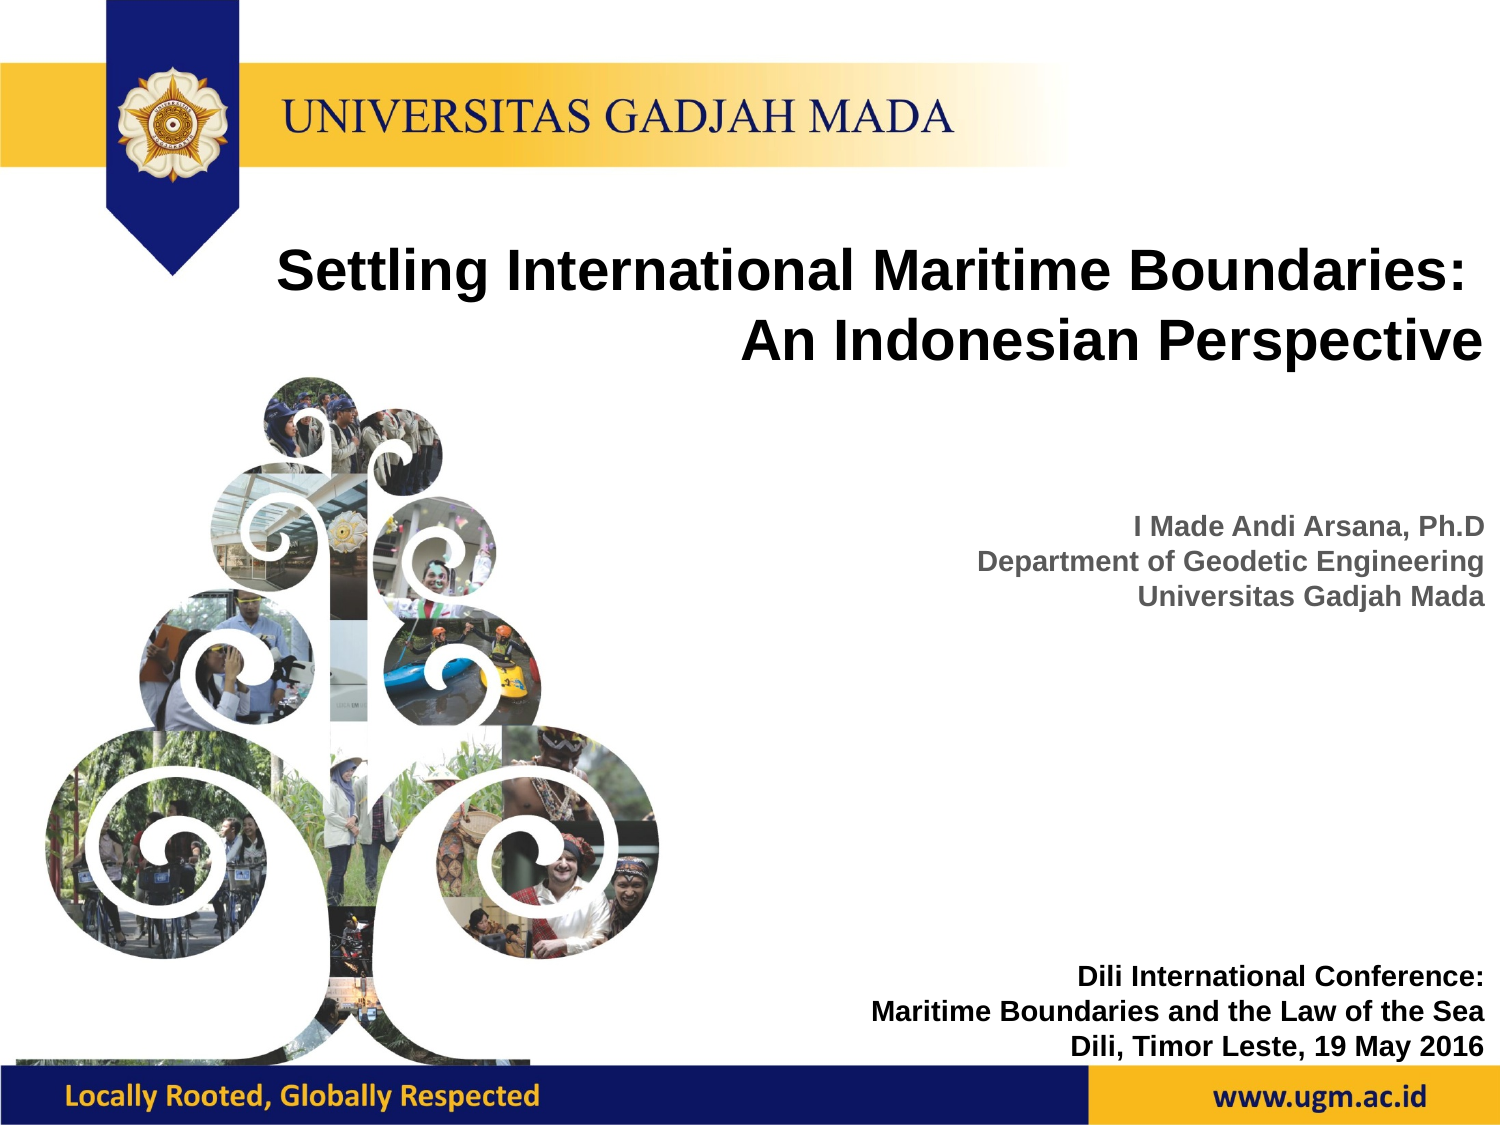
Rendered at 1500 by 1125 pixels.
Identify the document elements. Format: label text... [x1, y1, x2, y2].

text_box Dili International Conference: Maritime Boundaries and the Law of the Sea Dili, Timor Leste, 19 May 2016 [387, 949, 1500, 1070]
picture [0, 0, 1500, 224]
picture [0, 380, 1500, 1125]
text_box Settling International Maritime Boundaries: An Indonesian Perspective [0, 224, 1500, 380]
text_box I Made Andi Arsana, Ph.D Department of Geodetic Engineering Universitas Gadjah Mada [699, 499, 1500, 690]
